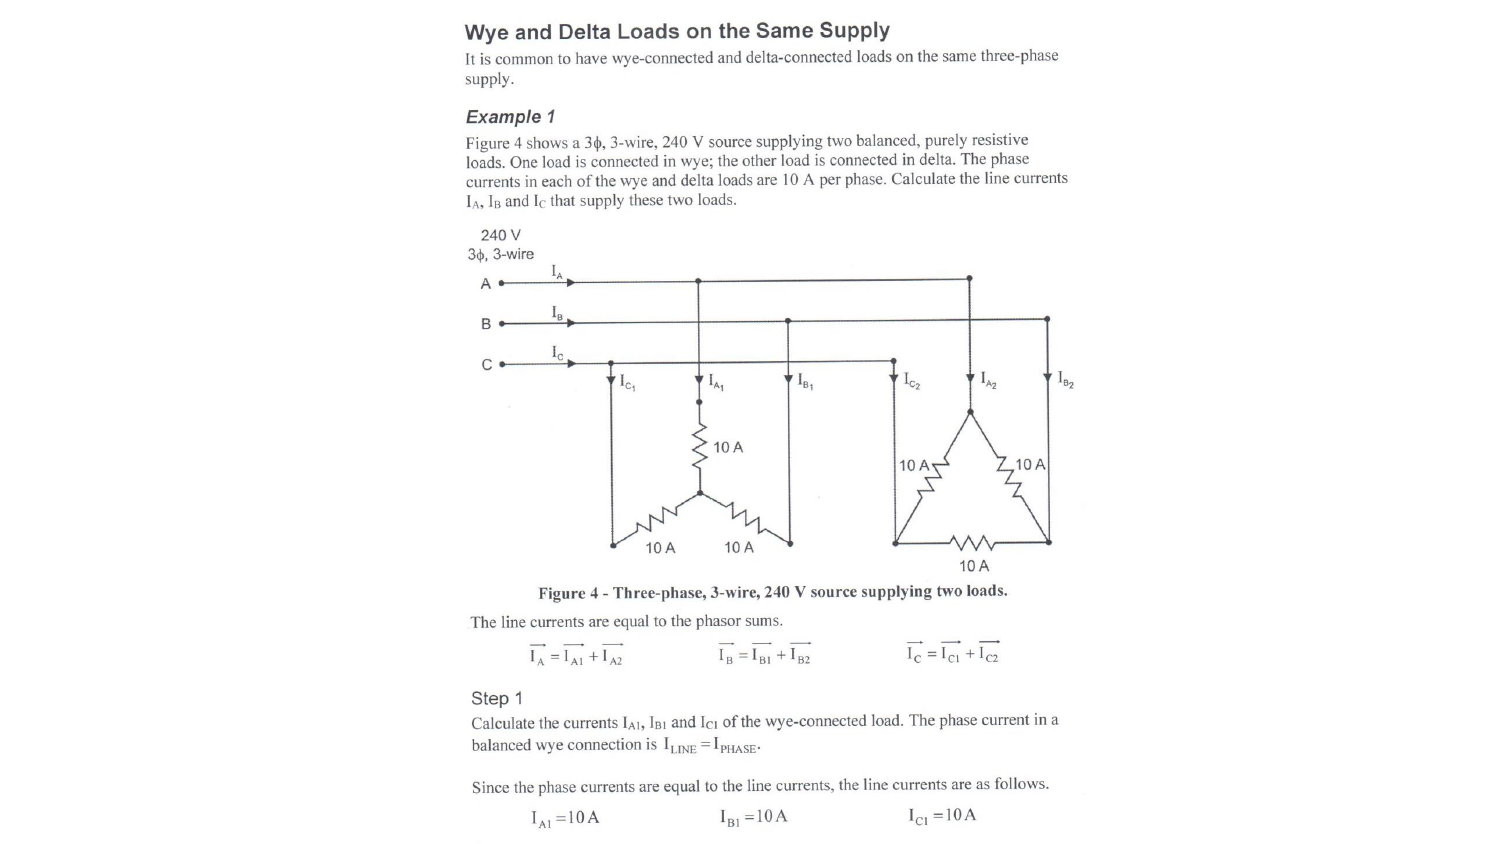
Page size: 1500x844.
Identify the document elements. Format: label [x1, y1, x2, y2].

picture [454, 15, 1105, 844]
